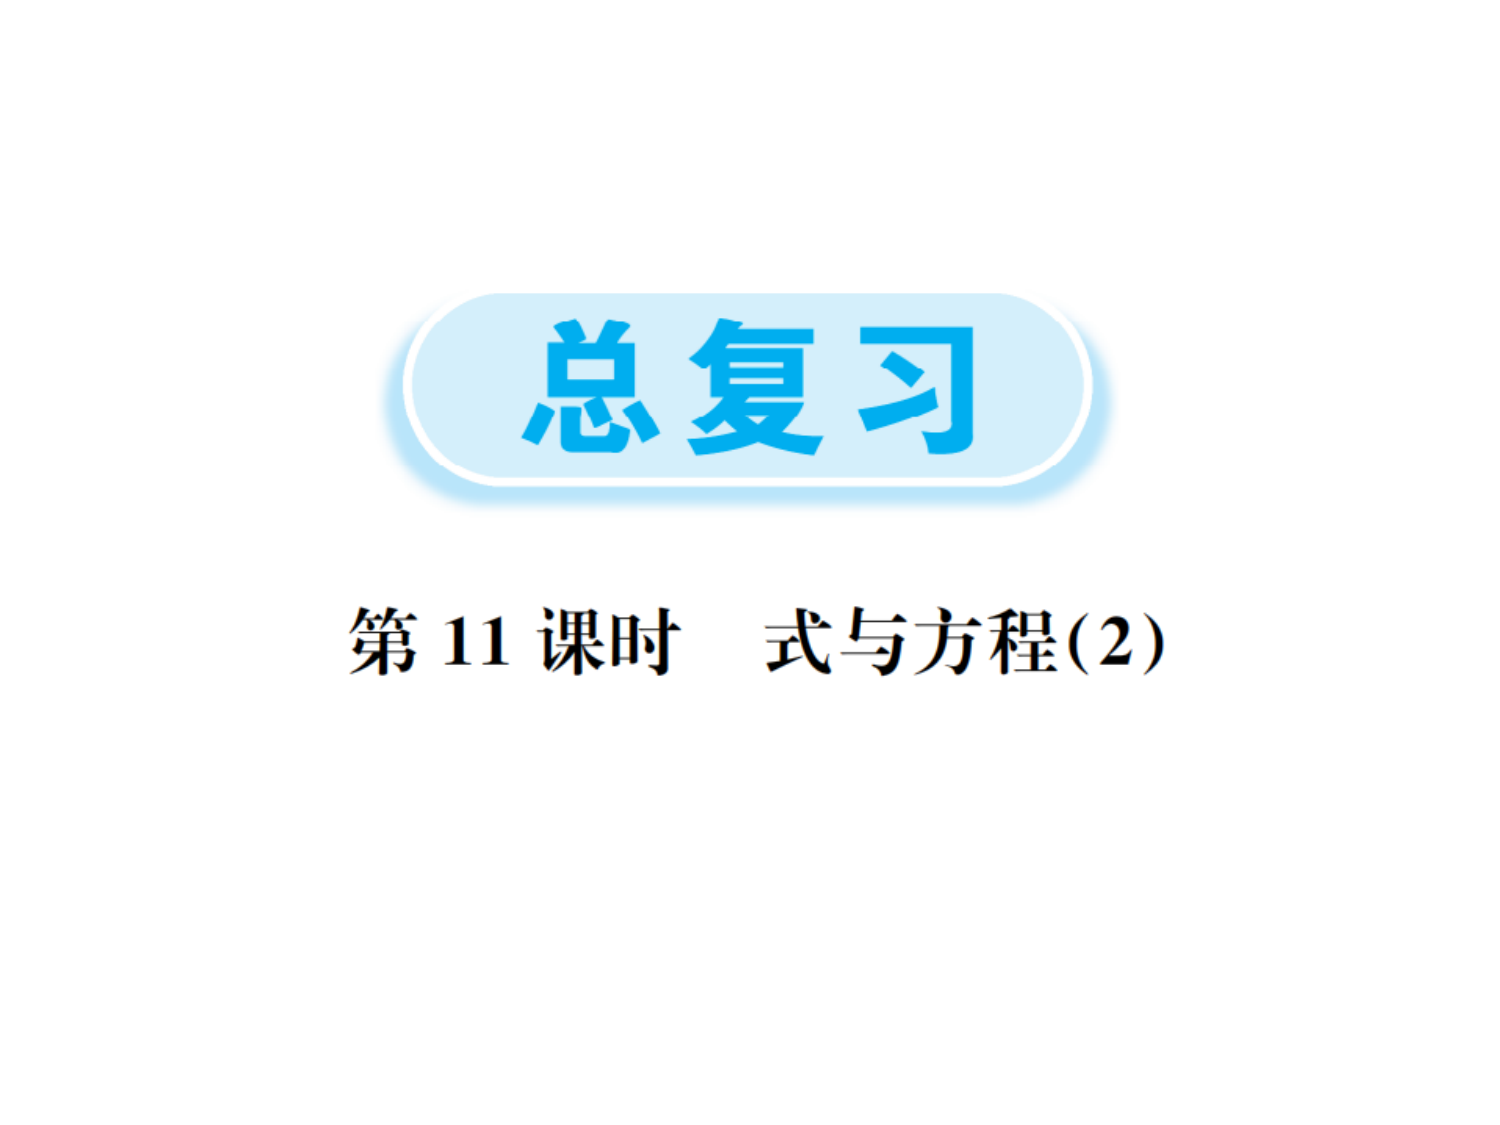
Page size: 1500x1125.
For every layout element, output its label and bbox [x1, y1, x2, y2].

picture [328, 591, 1172, 699]
picture [364, 267, 1136, 525]
